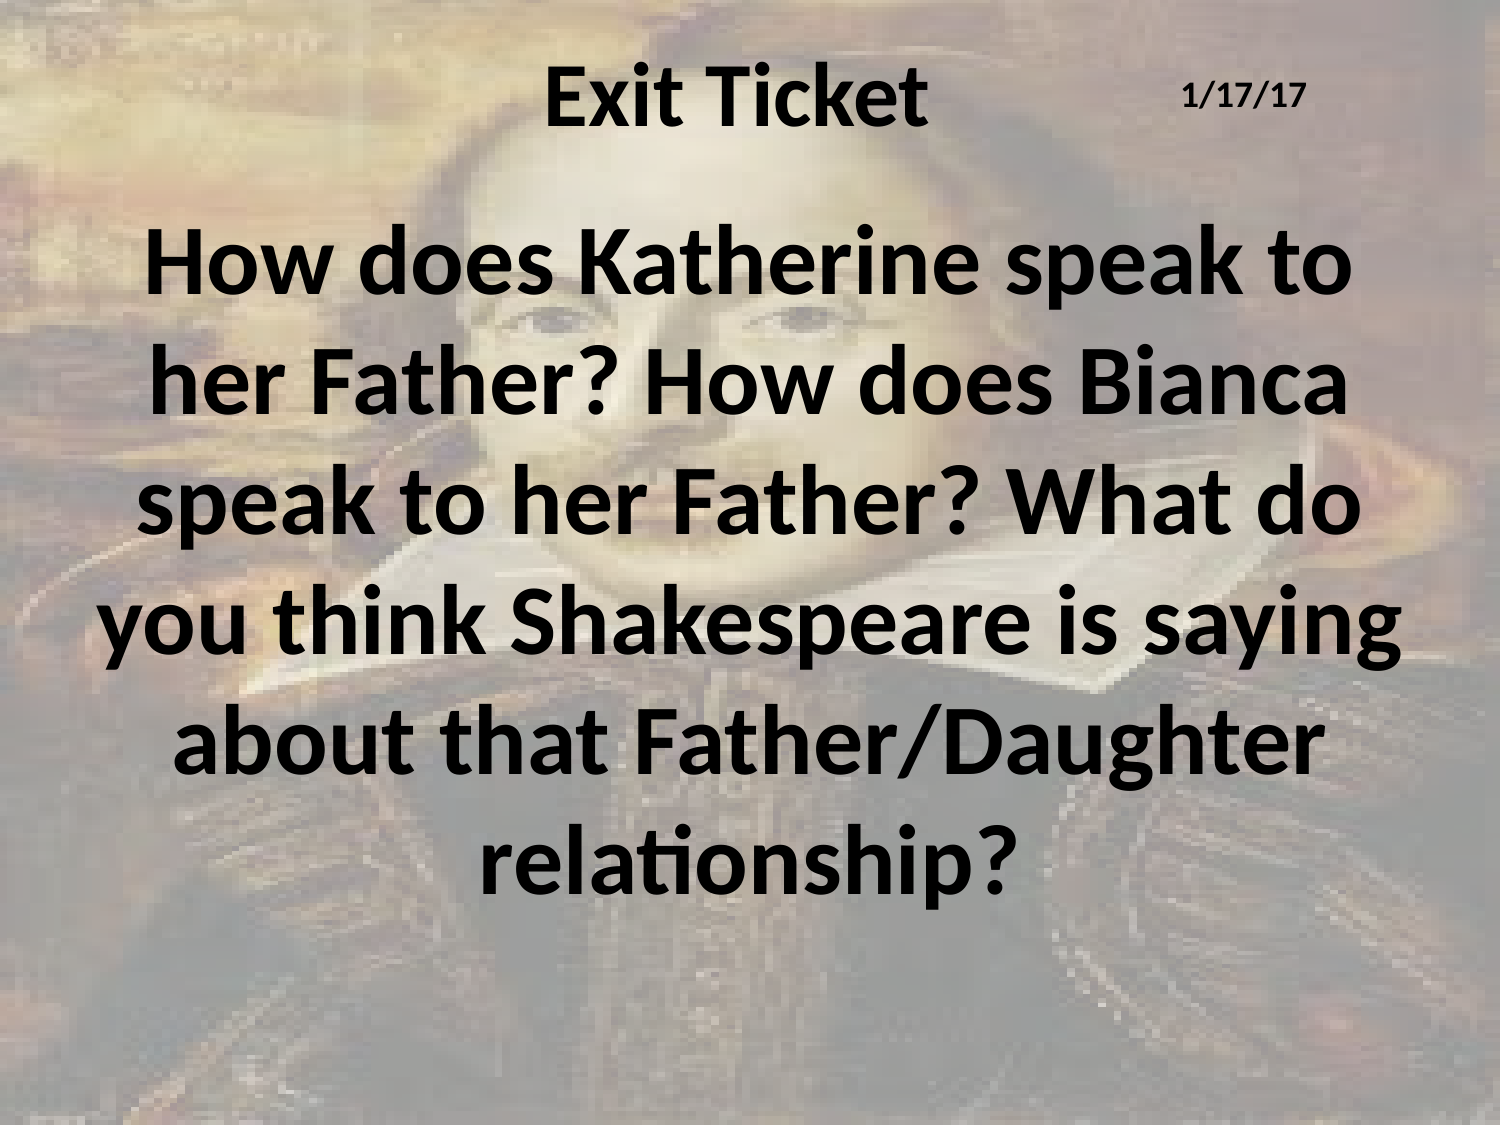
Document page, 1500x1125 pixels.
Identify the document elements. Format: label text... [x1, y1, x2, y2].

list How does Katherine speak to her Father? How does Bianca speak to her Father? What do you think Shakespeare is saying about that Father/Daughter relationship? [75, 187, 1425, 930]
title Exit Ticket [62, 12, 1413, 168]
text_box 1/17/17 [1112, 62, 1375, 123]
